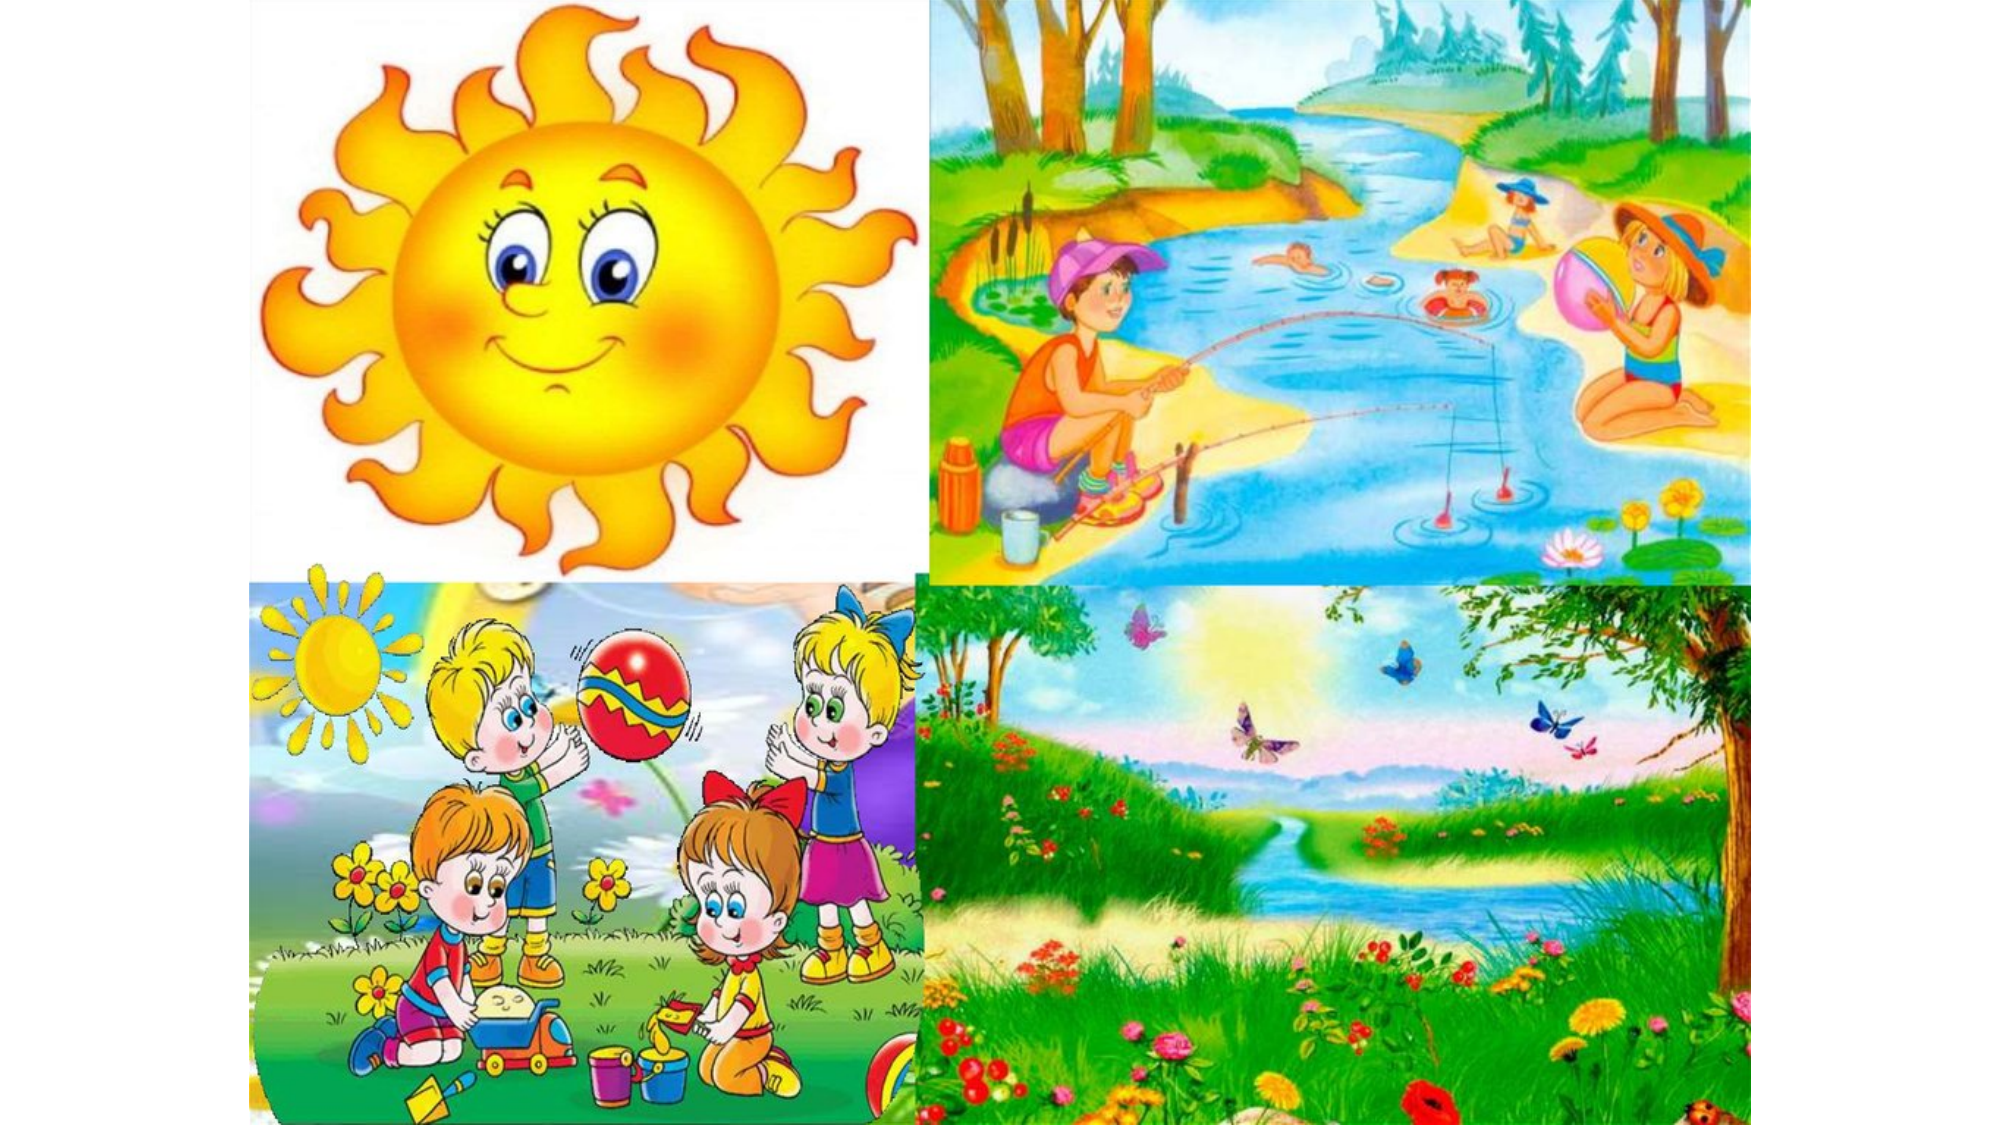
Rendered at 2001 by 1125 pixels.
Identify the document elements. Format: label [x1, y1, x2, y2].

picture [249, 0, 1751, 1125]
